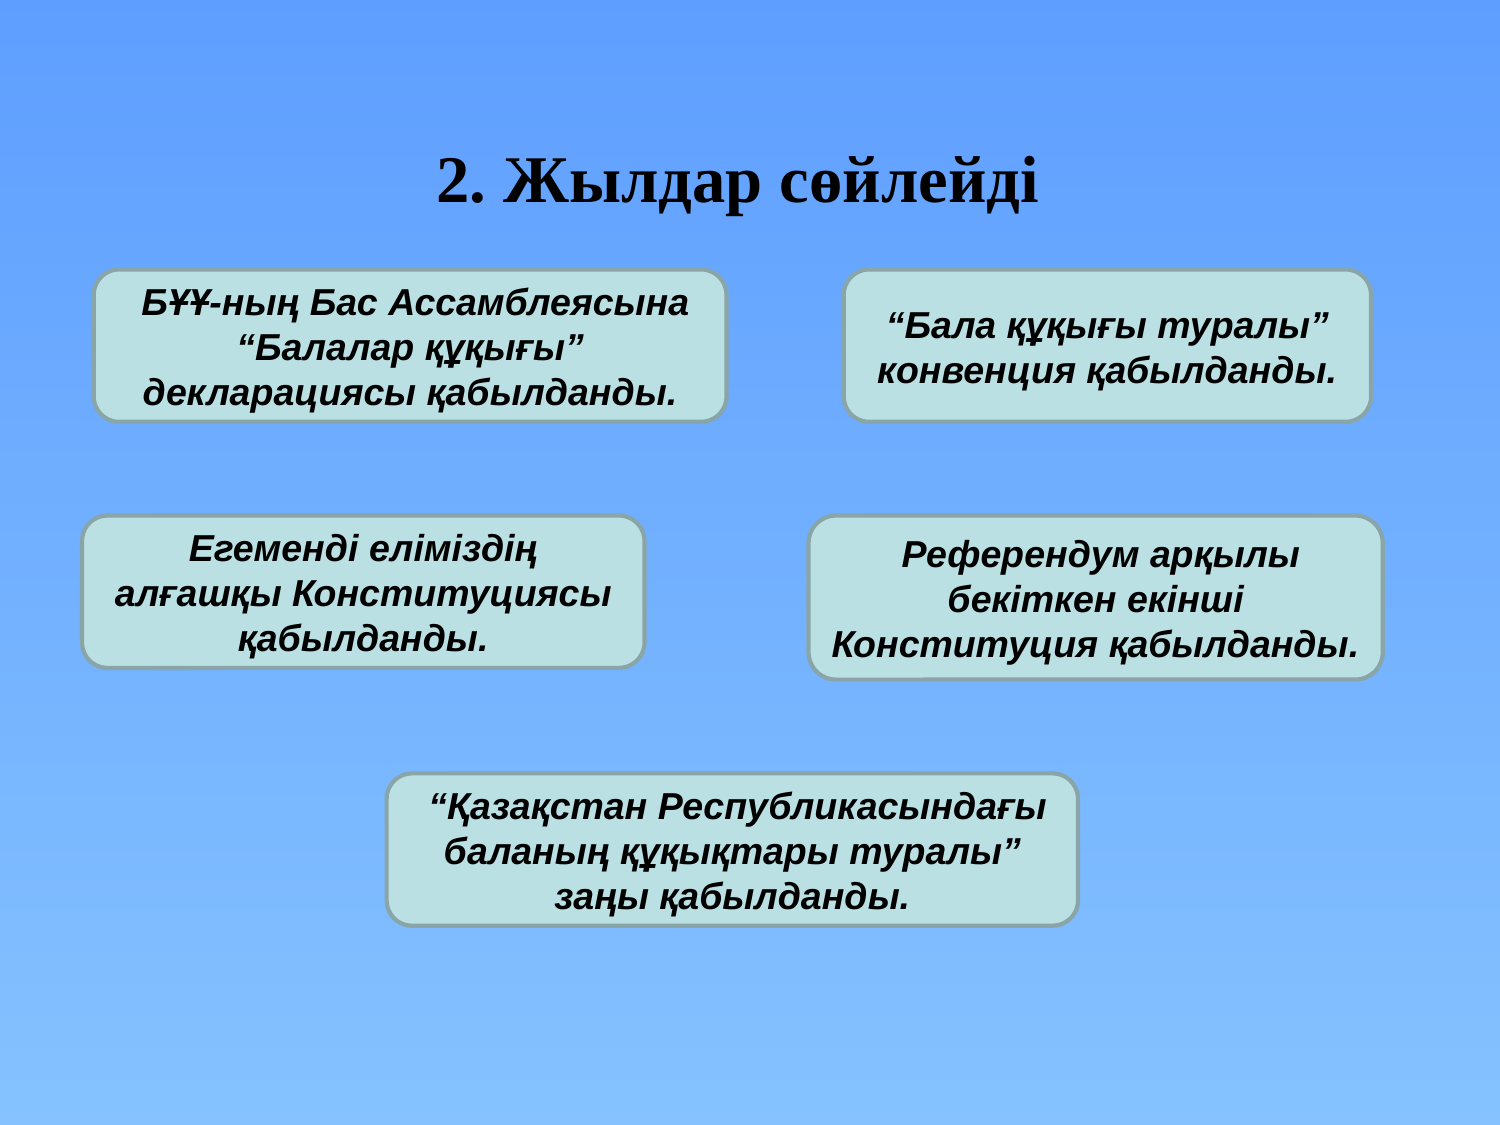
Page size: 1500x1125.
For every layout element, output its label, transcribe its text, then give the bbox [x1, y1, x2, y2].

text_box Егеменді еліміздің алғашқы Конституциясы қабылданды. [79, 513, 647, 671]
text_box БҰҰ-ның Бас Ассамблеясына “Балалар құқығы” декларациясы қабылданды. [91, 267, 729, 424]
text_box 2. Жылдар сөйлейді [375, 128, 1102, 224]
text_box “Бала құқығы туралы” конвенция қабылданды. [841, 267, 1374, 424]
text_box Референдум арқылы бекіткен екінші Конституция қабылданды. [806, 513, 1385, 682]
text_box “Қазақстан Республикасындағы баланың құқықтары туралы” заңы қабылданды. [384, 771, 1081, 928]
